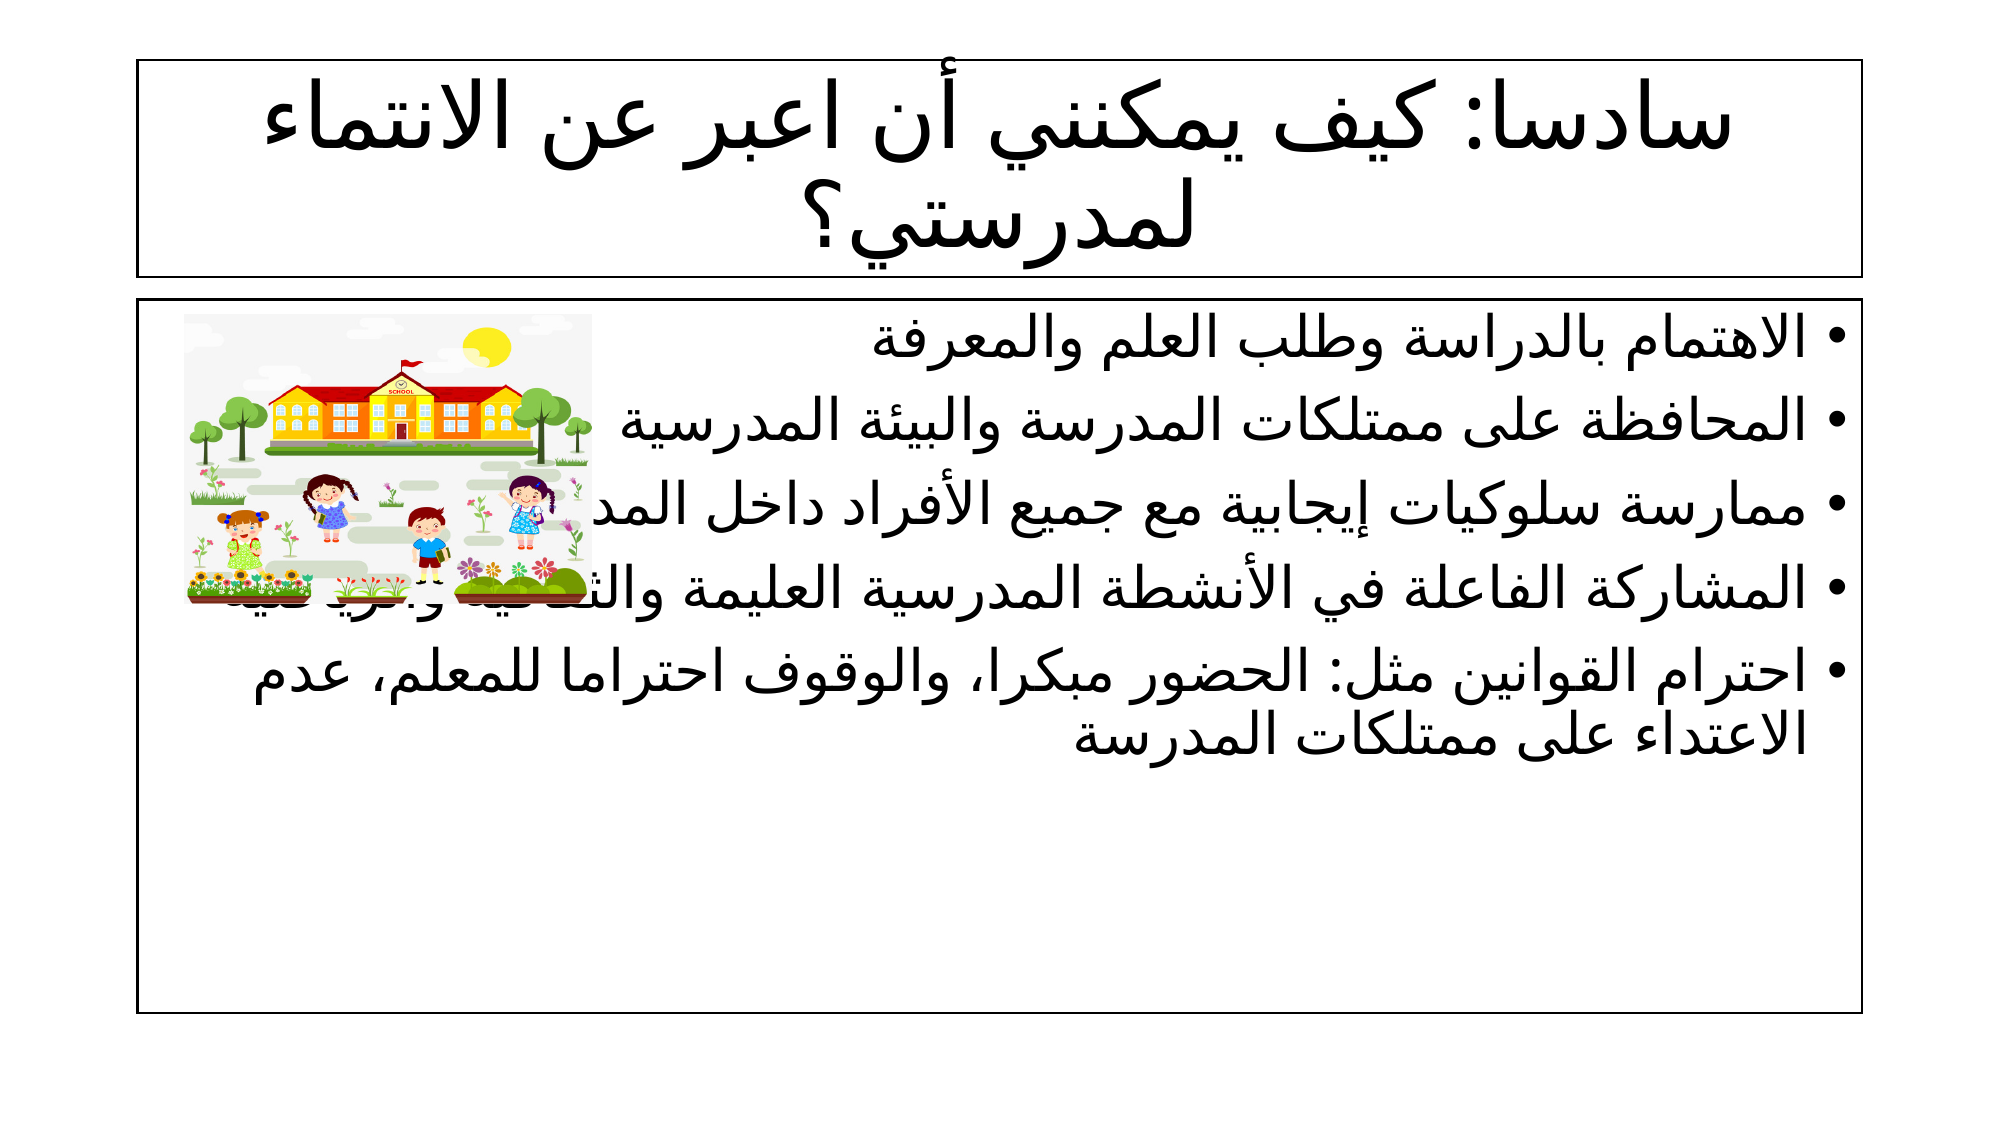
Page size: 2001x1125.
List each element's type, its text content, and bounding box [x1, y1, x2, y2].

title سادسا: كيف يمكنني أن اعبر عن الانتماء لمدرستي؟ [136, 59, 1863, 278]
list الاهتمام بالدراسة وطلب العلم والمعرفة المحافظة على ممتلكات المدرسة والبيئة المدرسية ممارسة سلوكيات إيجابية مع جميع الأفراد داخل المدرسة المشاركة الفاعلة في الأنشطة المدرسية العليمة والثقافية والرياضية احترام القوانين مثل: الحضور مبكرا، والوقوف احتراما للمعلم، عدم الاعتداء على ممتلكات المدرسة [136, 298, 1863, 1014]
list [184, 314, 592, 604]
